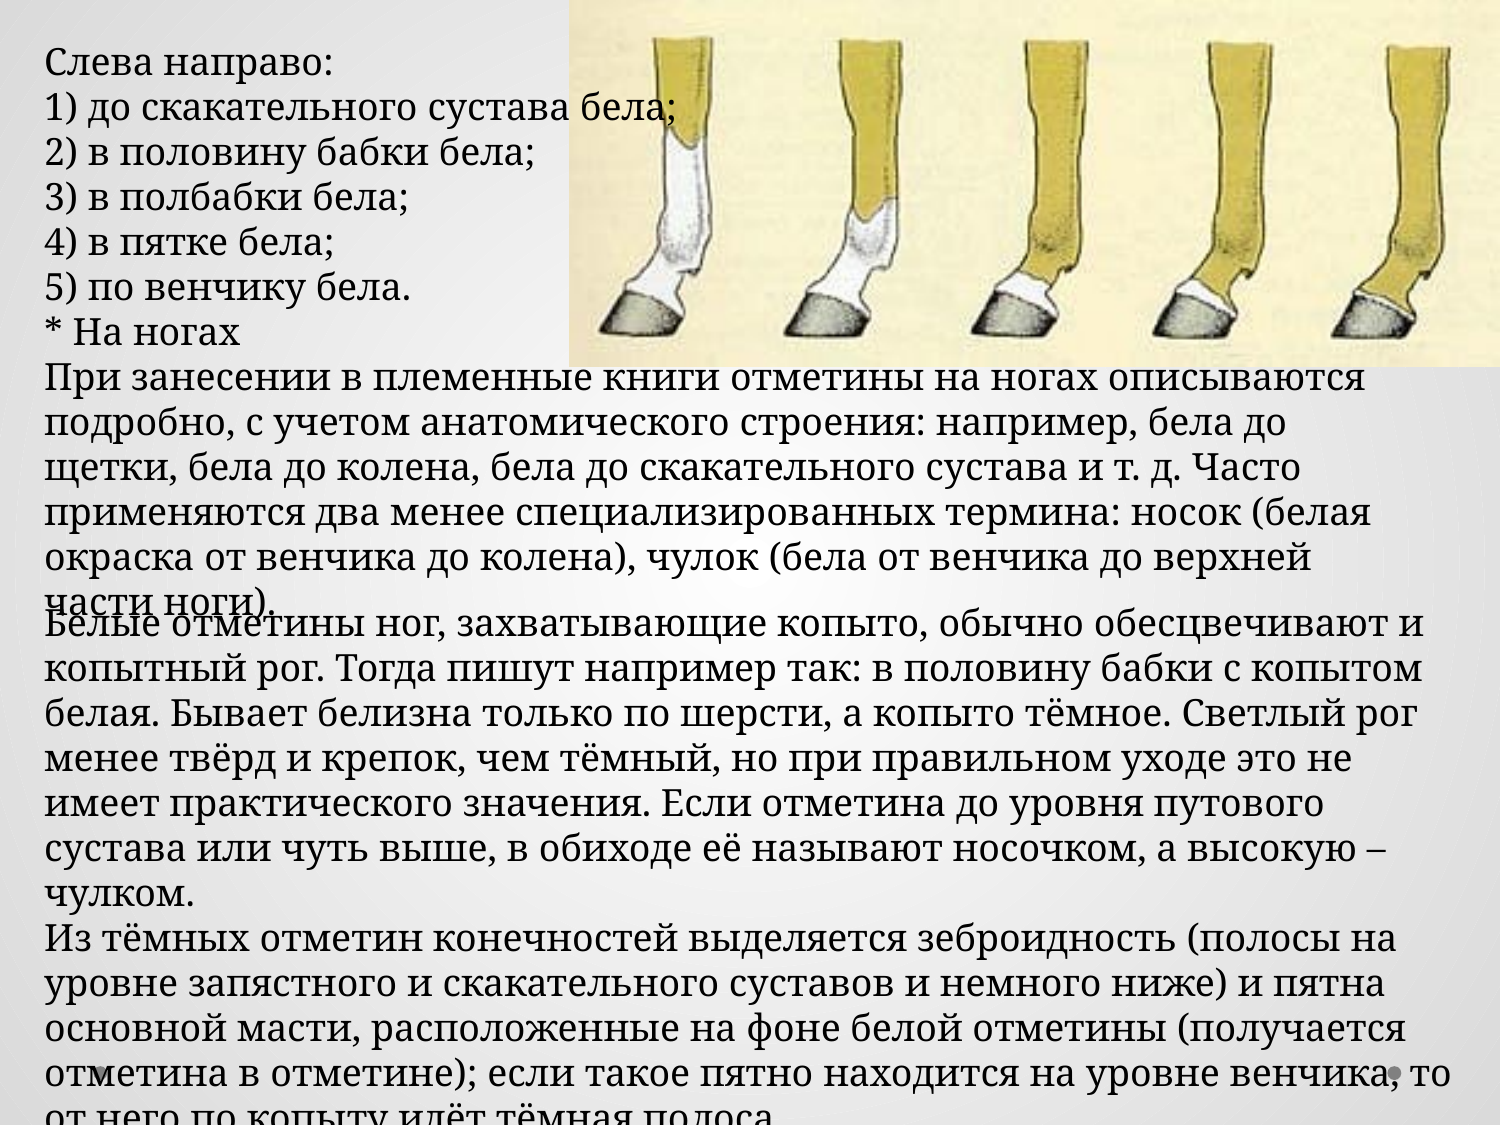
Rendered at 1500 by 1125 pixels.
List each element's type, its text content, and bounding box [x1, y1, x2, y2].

text_box Слева направо: 1) до скакательного сустава бела; 2) в половину бабки бела; 3) в полбабки бела; 4) в пятке бела; 5) по венчику бела. * На ногах При занесении в племенные книги отметины на ногах описываются подробно, с учетом анатомического строения: например, бела до щетки, бела до колена, бела до скакательного сустава и т. д. Часто применяются два менее специализированных термина: носок (белая окраска от венчика до колена), чулок (бела от венчика до верхней части ноги). [29, 30, 1400, 591]
text_box Белые отметины ног, захватывающие копыто, обычно обесцвечивают и копытный рог. Тогда пишут например так: в половину бабки с копытом белая. Бывает белизна только по шерсти, а копыто тёмное. Светлый рог менее твёрд и крепок, чем тёмный, но при правильном уходе это не имеет практического значения. Если отметина до уровня путового сустава или чуть выше, в обиходе её называют носочком, а высокую – чулком. Из тёмных отметин конечностей выделяется зеброидность (полосы на уровне запястного и скакательного суставов и немного ниже) и пятна основной масти, расположенные на фоне белой отметины (получается отметина в отметине); если такое пятно находится на уровне венчика, то от него по копыту идёт тёмная полоса. [29, 591, 1483, 1125]
picture [569, 0, 1500, 367]
